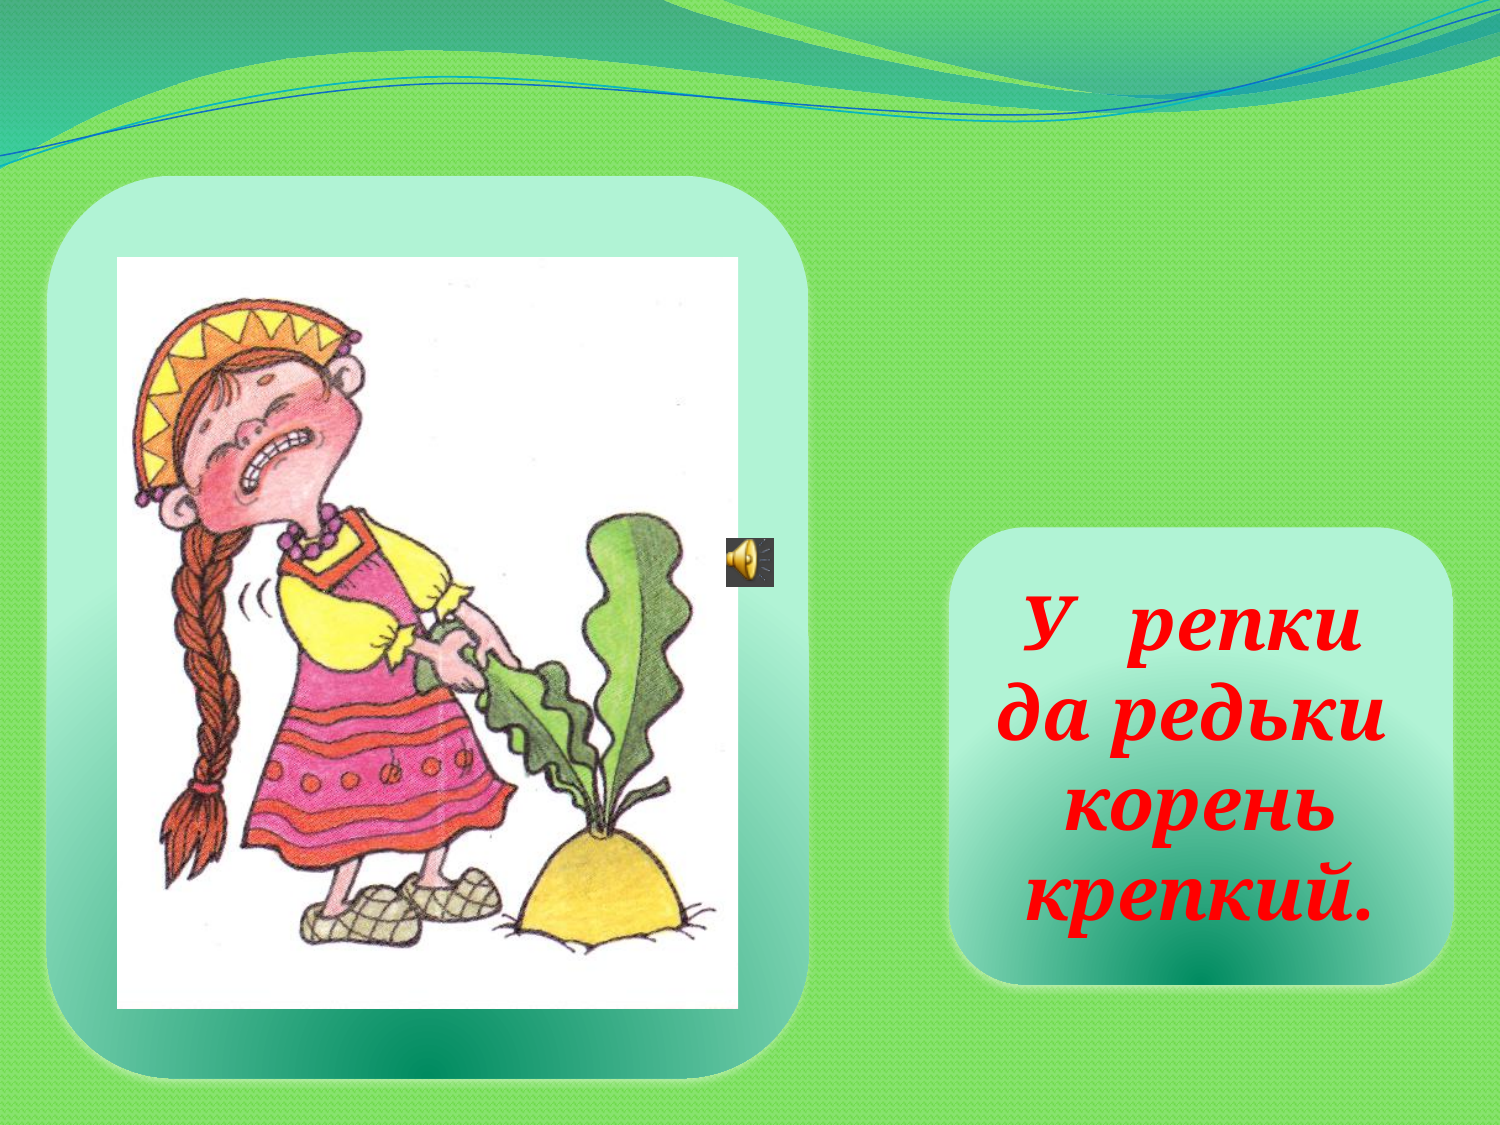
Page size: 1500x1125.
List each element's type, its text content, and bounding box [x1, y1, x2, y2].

text_box У репки да редьки корень крепкий. [949, 527, 1454, 985]
picture [116, 257, 776, 1010]
text_box [46, 175, 809, 1079]
